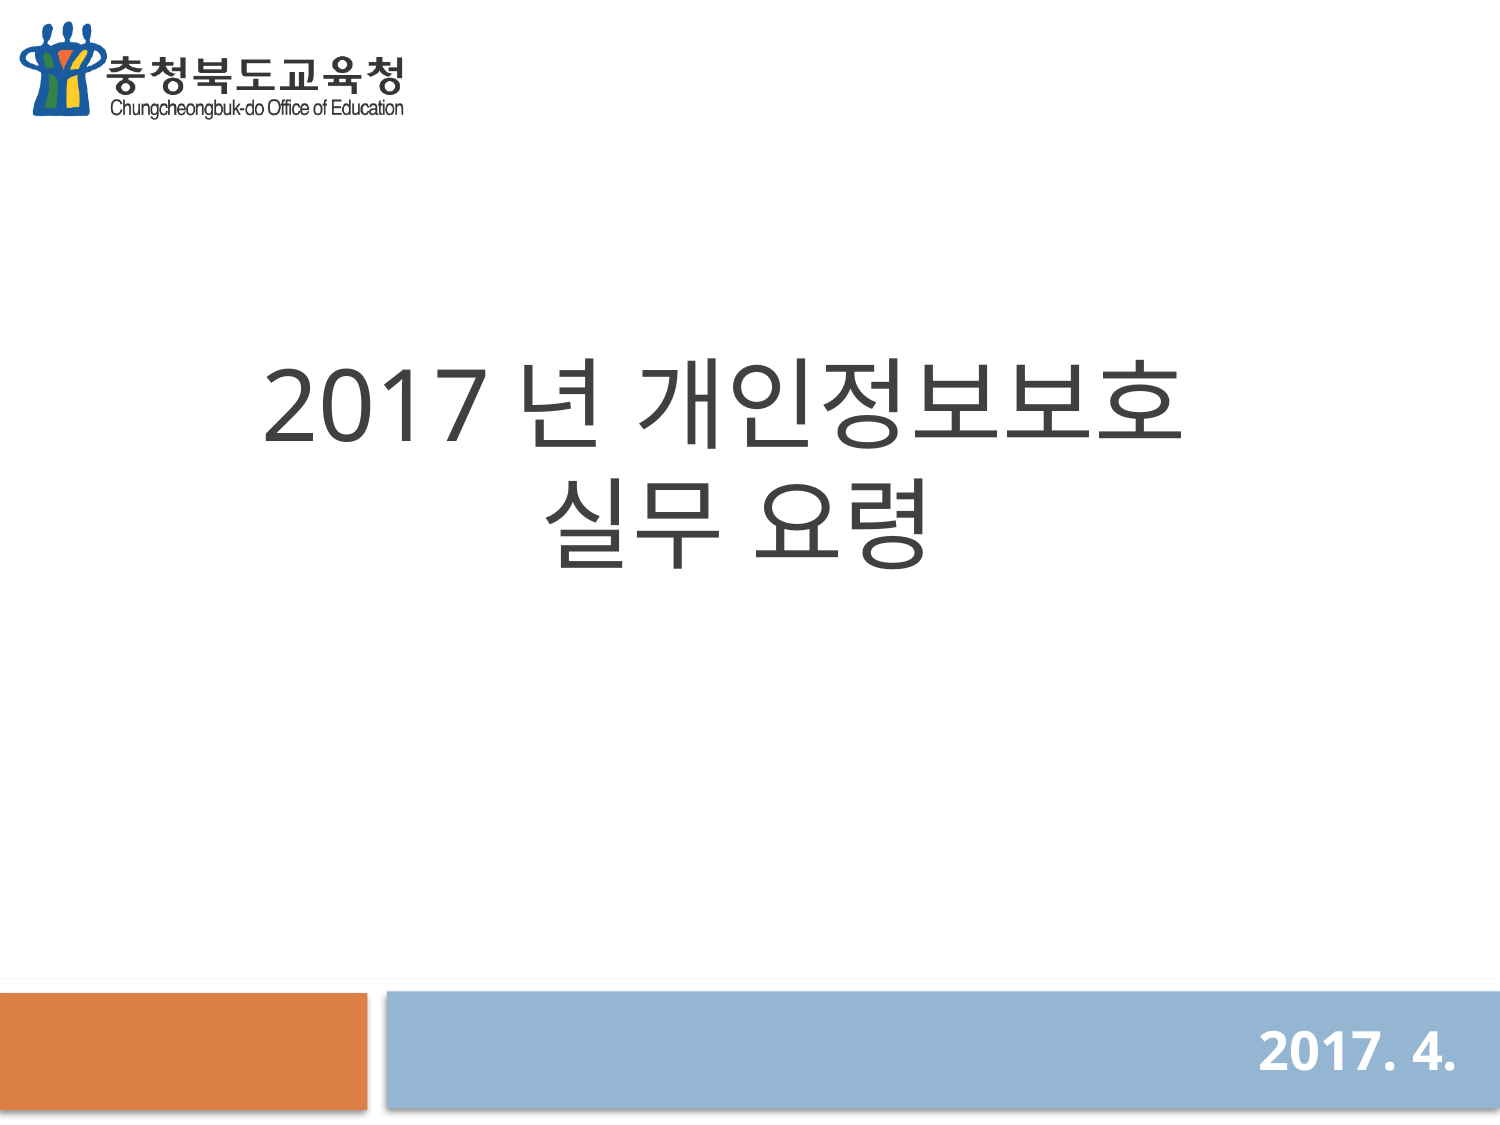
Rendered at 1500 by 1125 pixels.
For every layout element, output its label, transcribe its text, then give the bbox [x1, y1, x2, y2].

subtitle 2017. 4. [387, 992, 1488, 1105]
picture [17, 18, 406, 121]
title 2017년 개인정보보호 실무 요령 [64, 278, 1412, 669]
